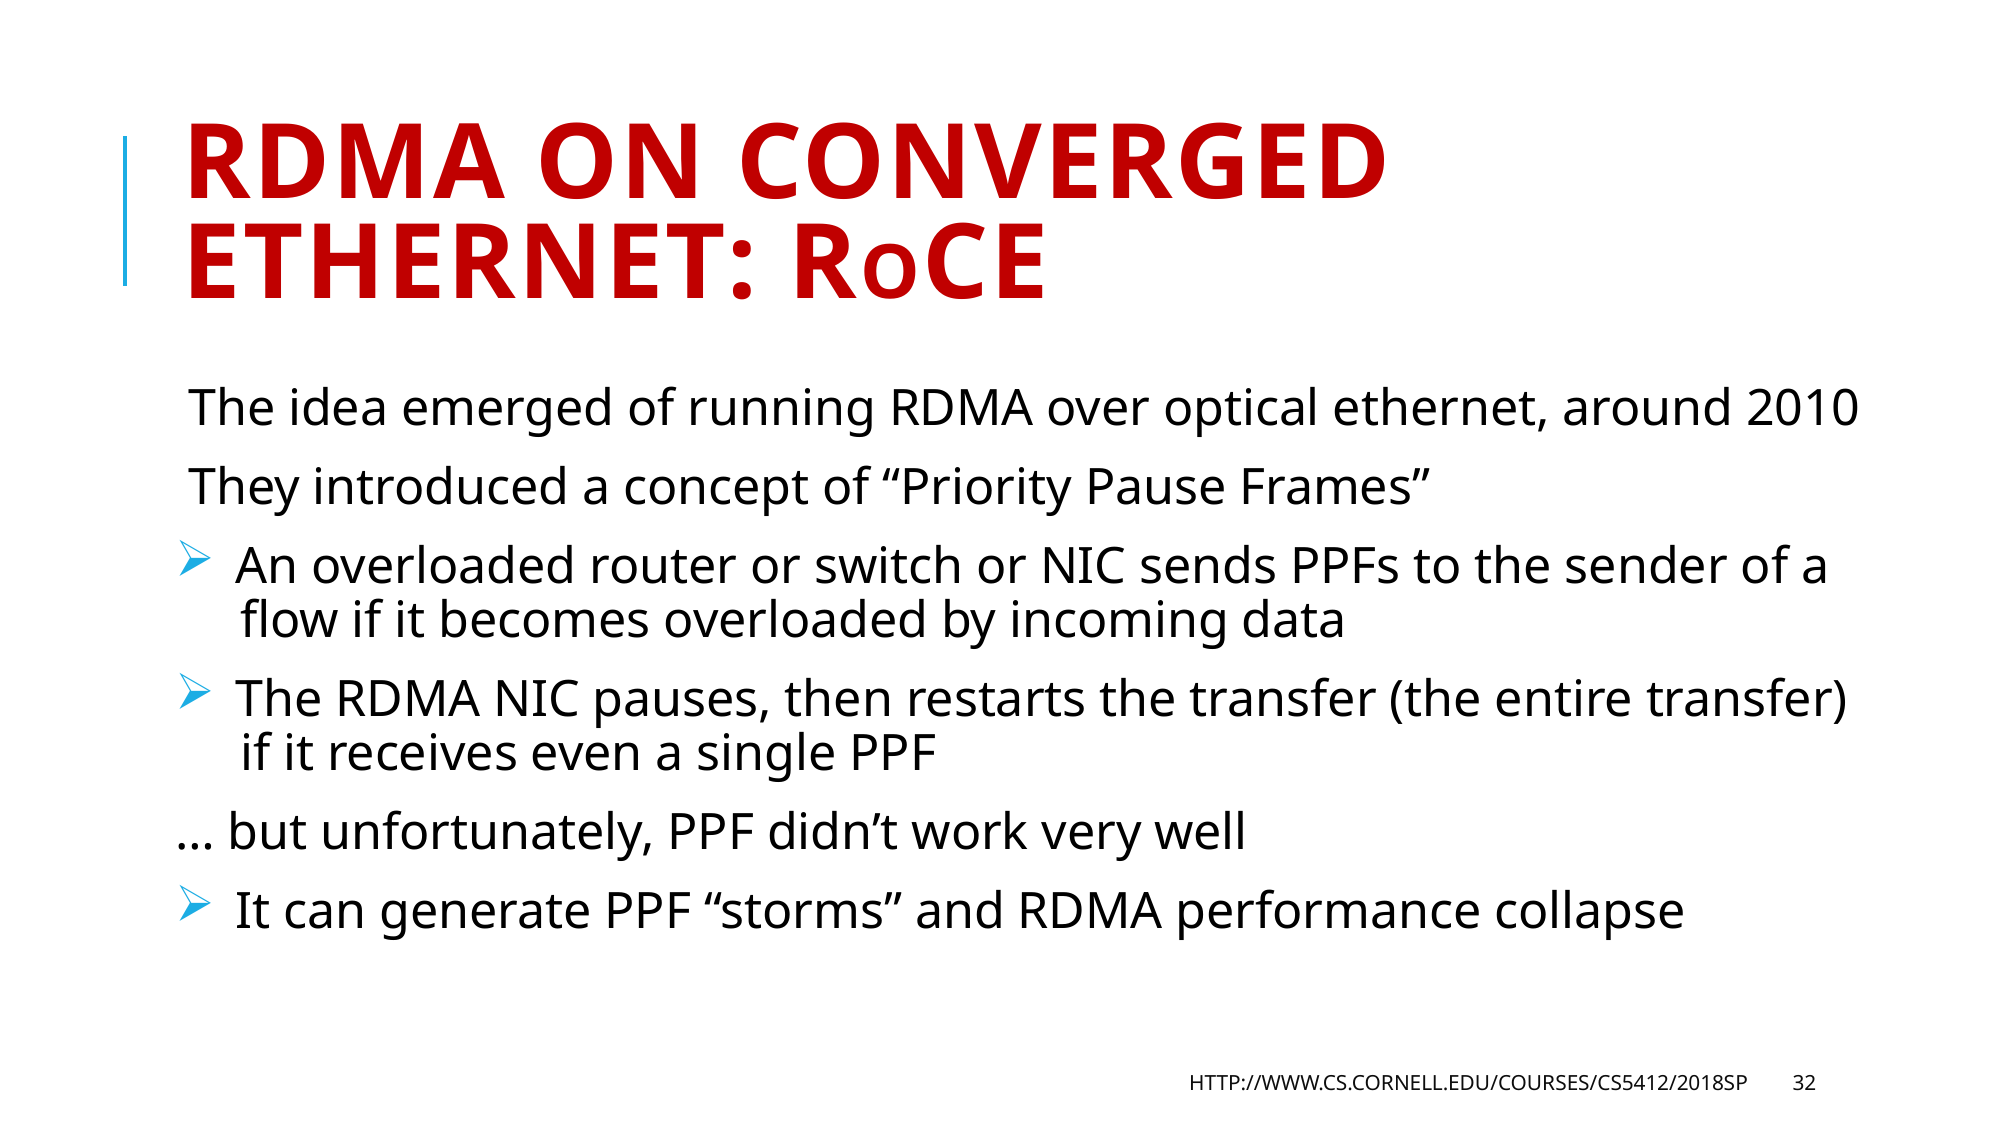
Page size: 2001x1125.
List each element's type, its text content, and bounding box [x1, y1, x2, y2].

title RDMA on Converged Ethernet: RoCE [168, 96, 1938, 342]
slide_number 32 [1777, 1061, 1938, 1107]
list The idea emerged of running RDMA over optical ethernet, around 2010 They introduced a concept of “Priority Pause Frames” An overloaded router or switch or NIC sends PPFs to the sender of a flow if it becomes overloaded by incoming data The RDMA NIC pauses, then restarts the transfer (the entire transfer) if it receives even a single PPF … but unfortunately, PPF didn’t work very well It can generate PPF “storms” and RDMA performance collapse [168, 375, 1938, 1035]
footer http://www.cs.cornell.edu/courses/cs5412/2018sp [794, 1061, 1763, 1107]
